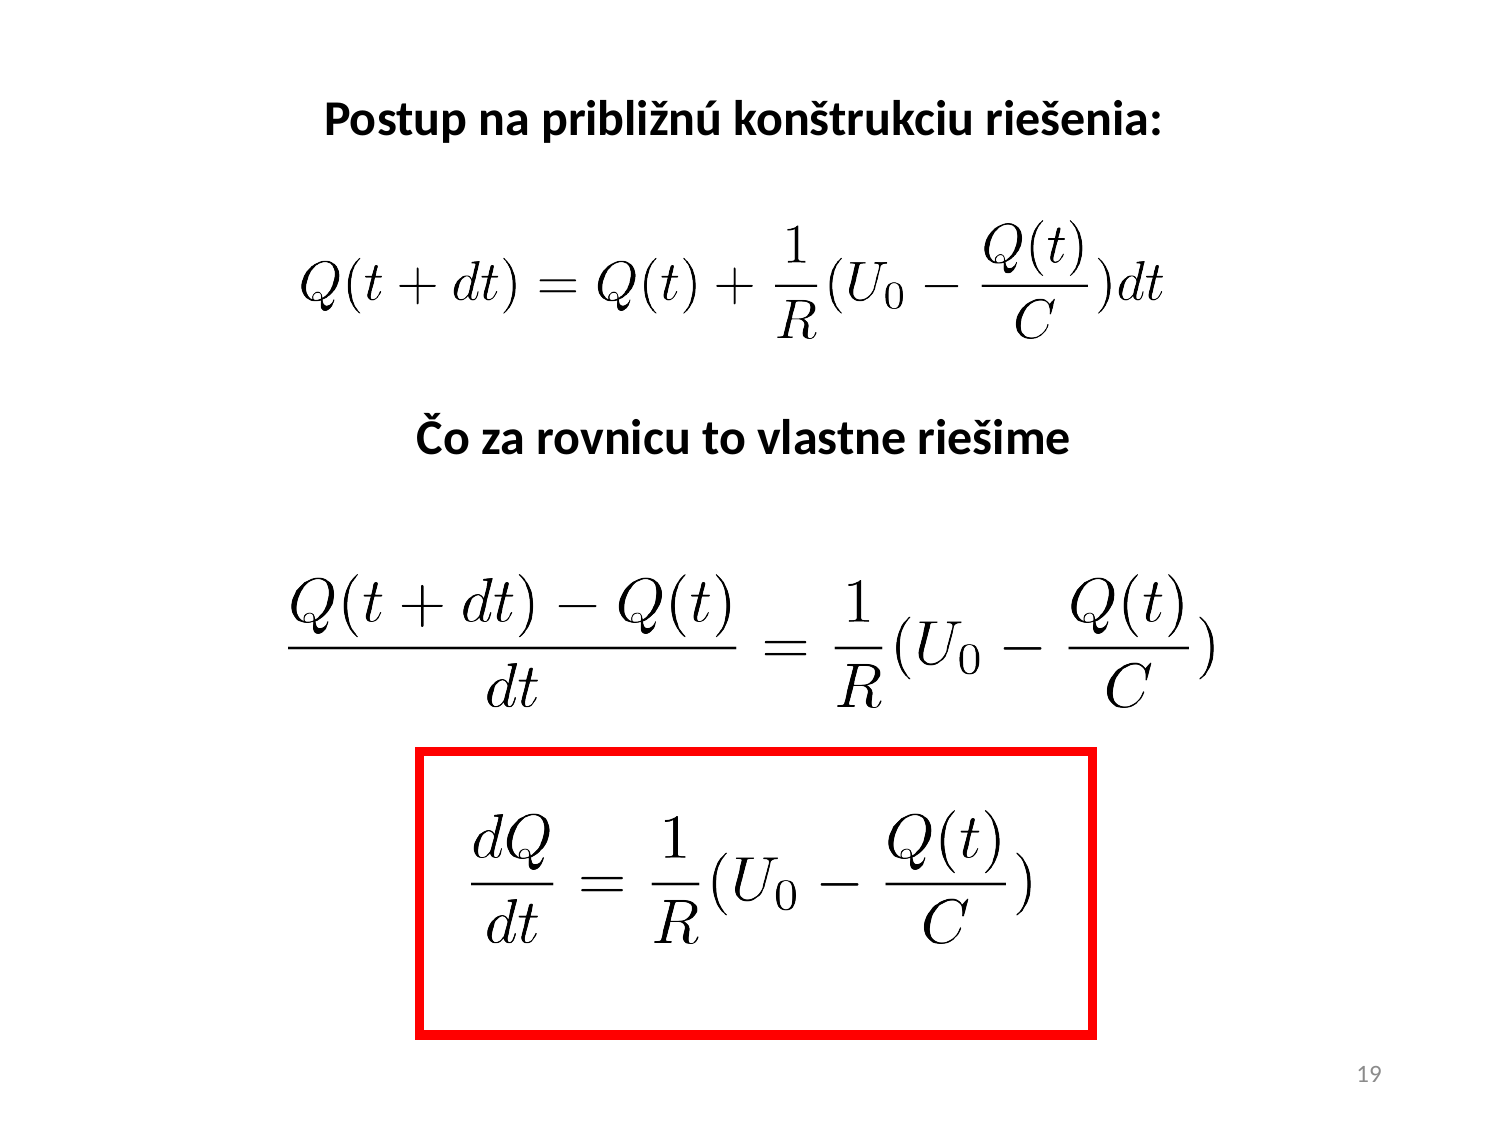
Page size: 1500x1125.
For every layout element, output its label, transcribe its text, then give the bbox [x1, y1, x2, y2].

text_box Postup na približnú konštrukciu riešenia: [135, 78, 1353, 153]
slide_number 19 [1059, 1042, 1397, 1103]
text_box Čo za rovnicu to vlastne riešime [135, 397, 1353, 472]
picture [471, 810, 1031, 945]
picture [301, 220, 1163, 339]
picture [288, 574, 1214, 708]
text_box [418, 750, 1093, 1036]
